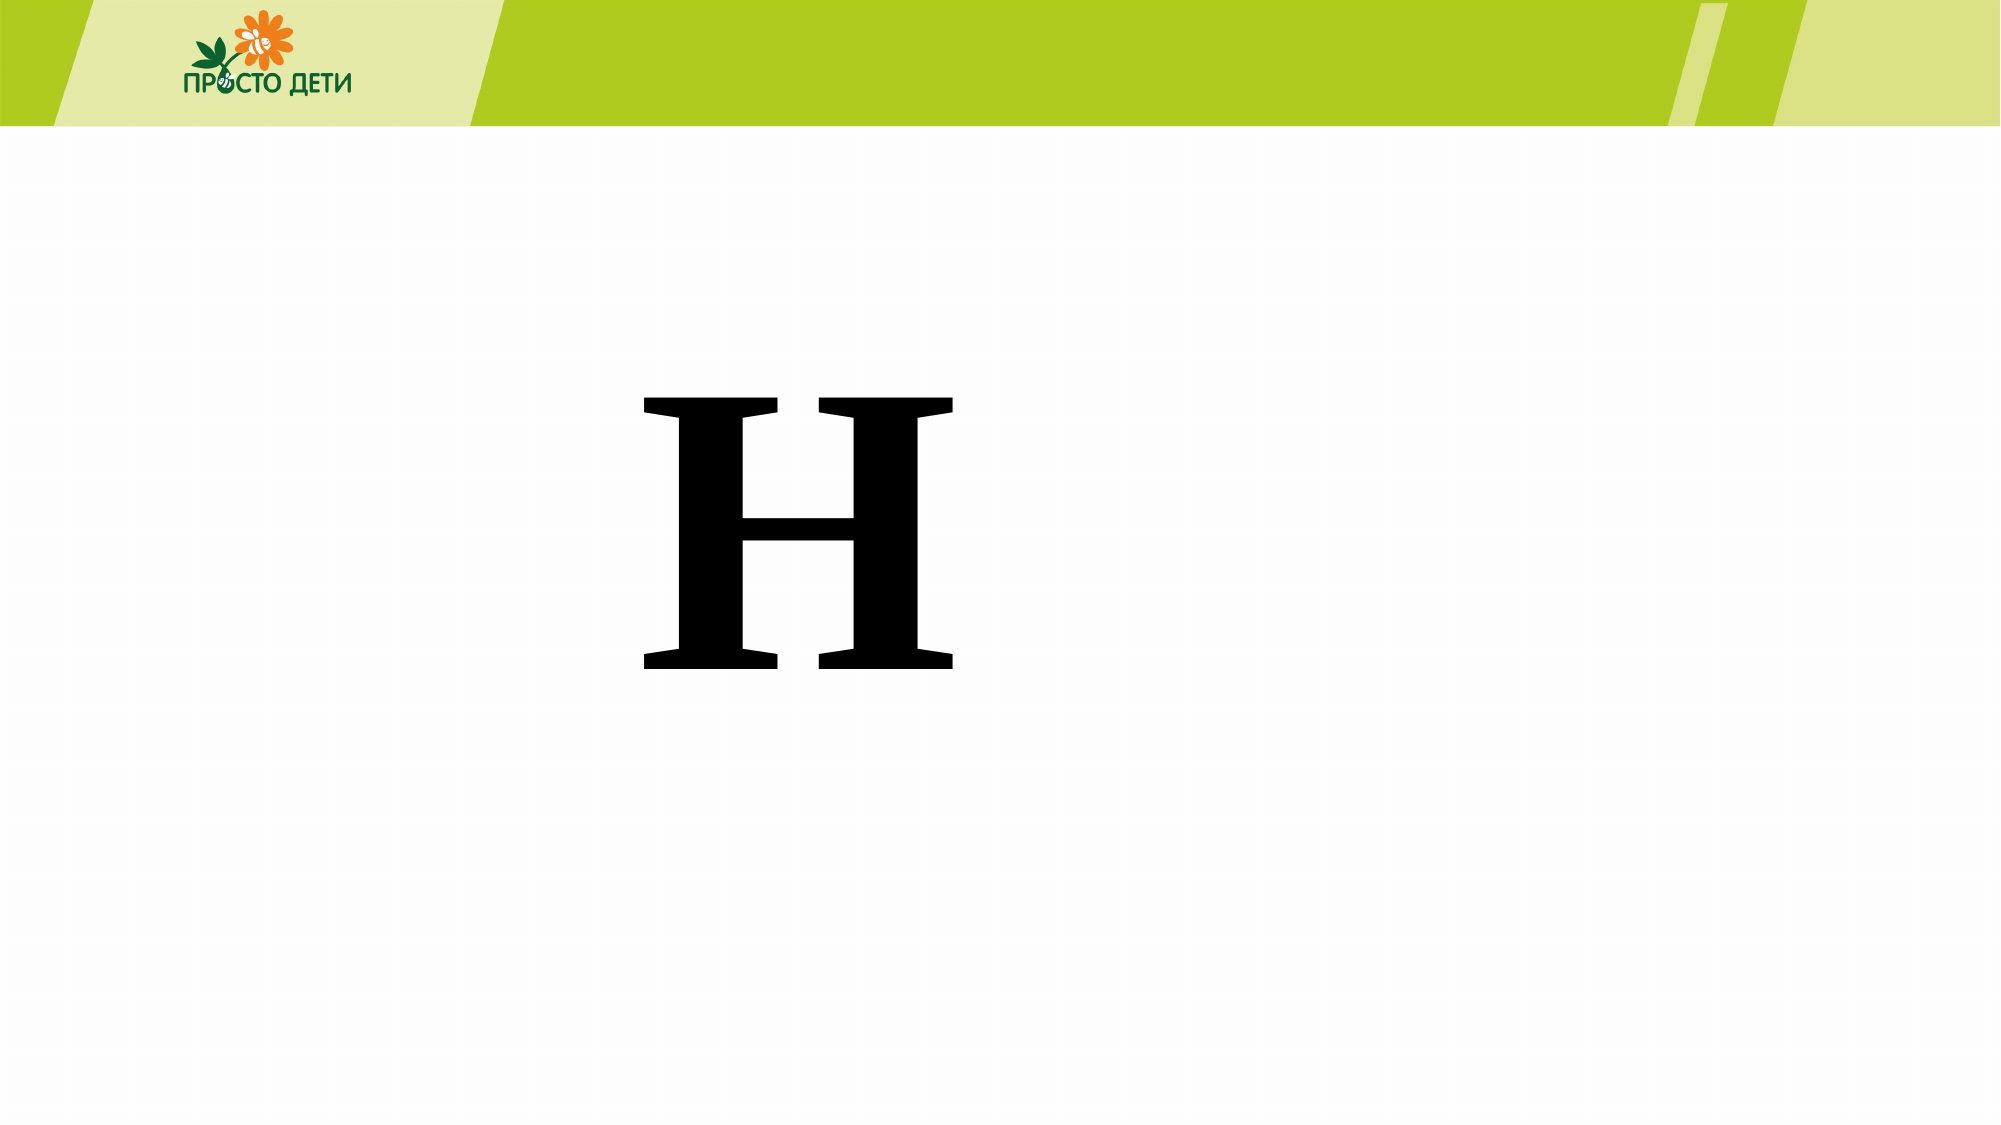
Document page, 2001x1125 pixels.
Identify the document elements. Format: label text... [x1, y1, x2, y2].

list Н [477, 303, 1120, 776]
picture [0, 0, 2001, 1125]
